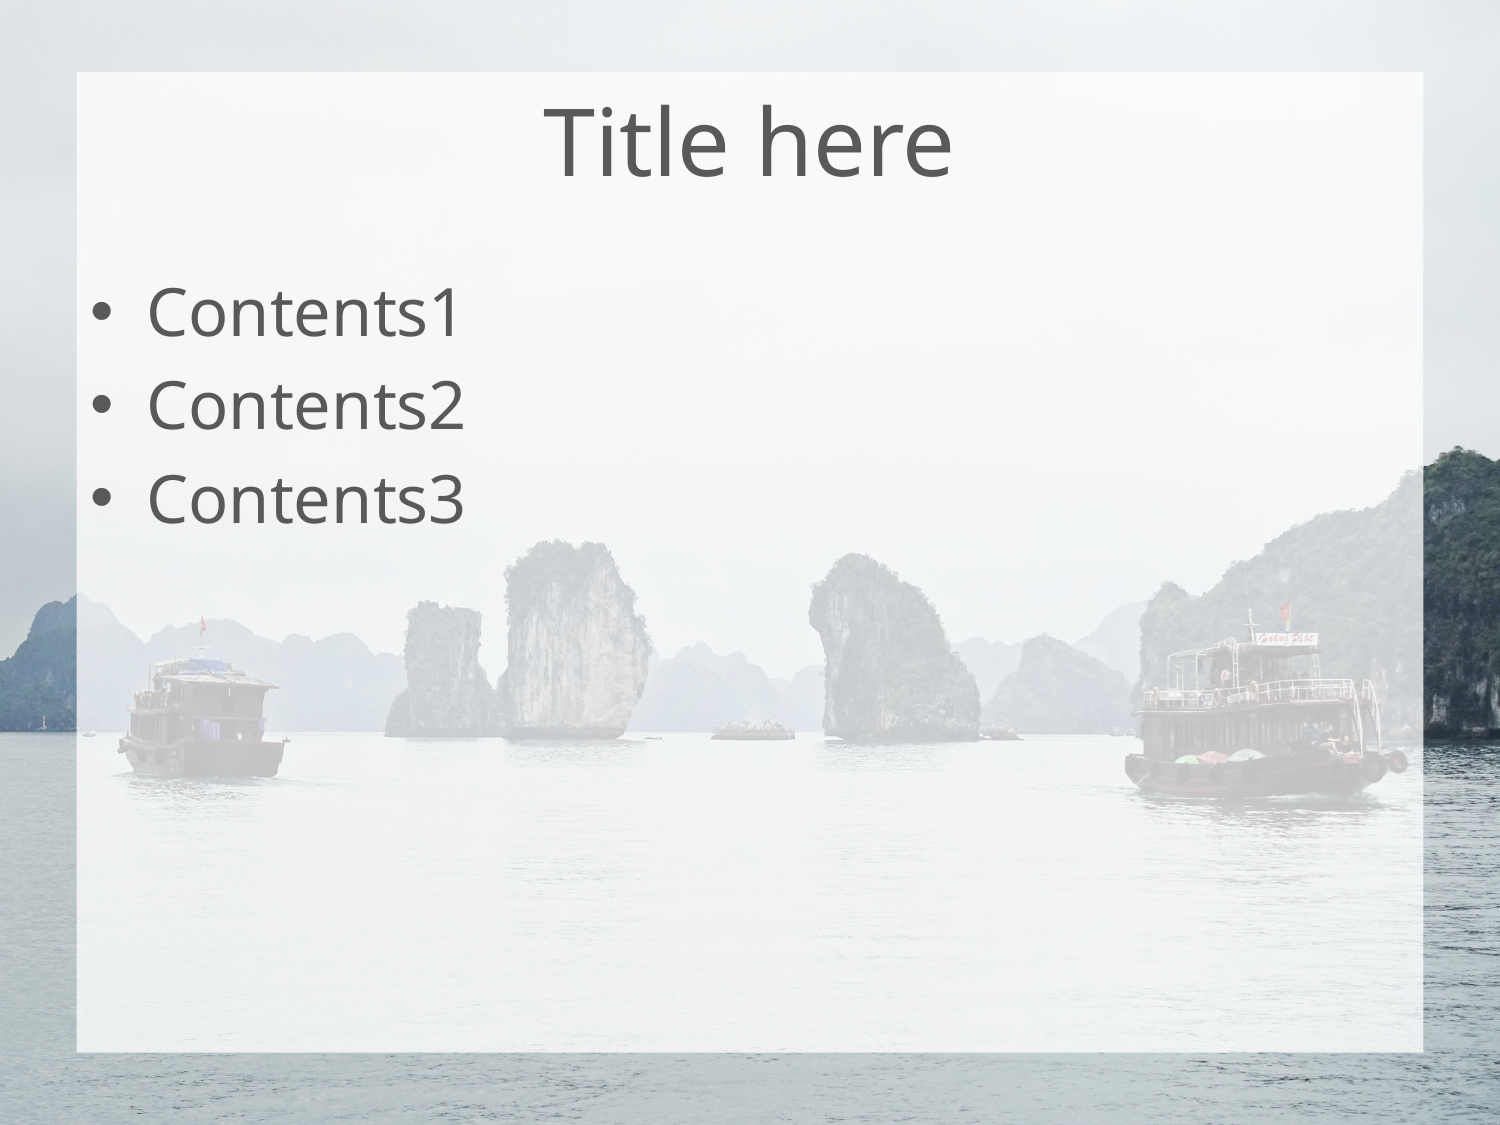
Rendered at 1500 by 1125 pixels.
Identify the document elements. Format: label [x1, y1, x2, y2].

text_box [0, 0, 1500, 1125]
